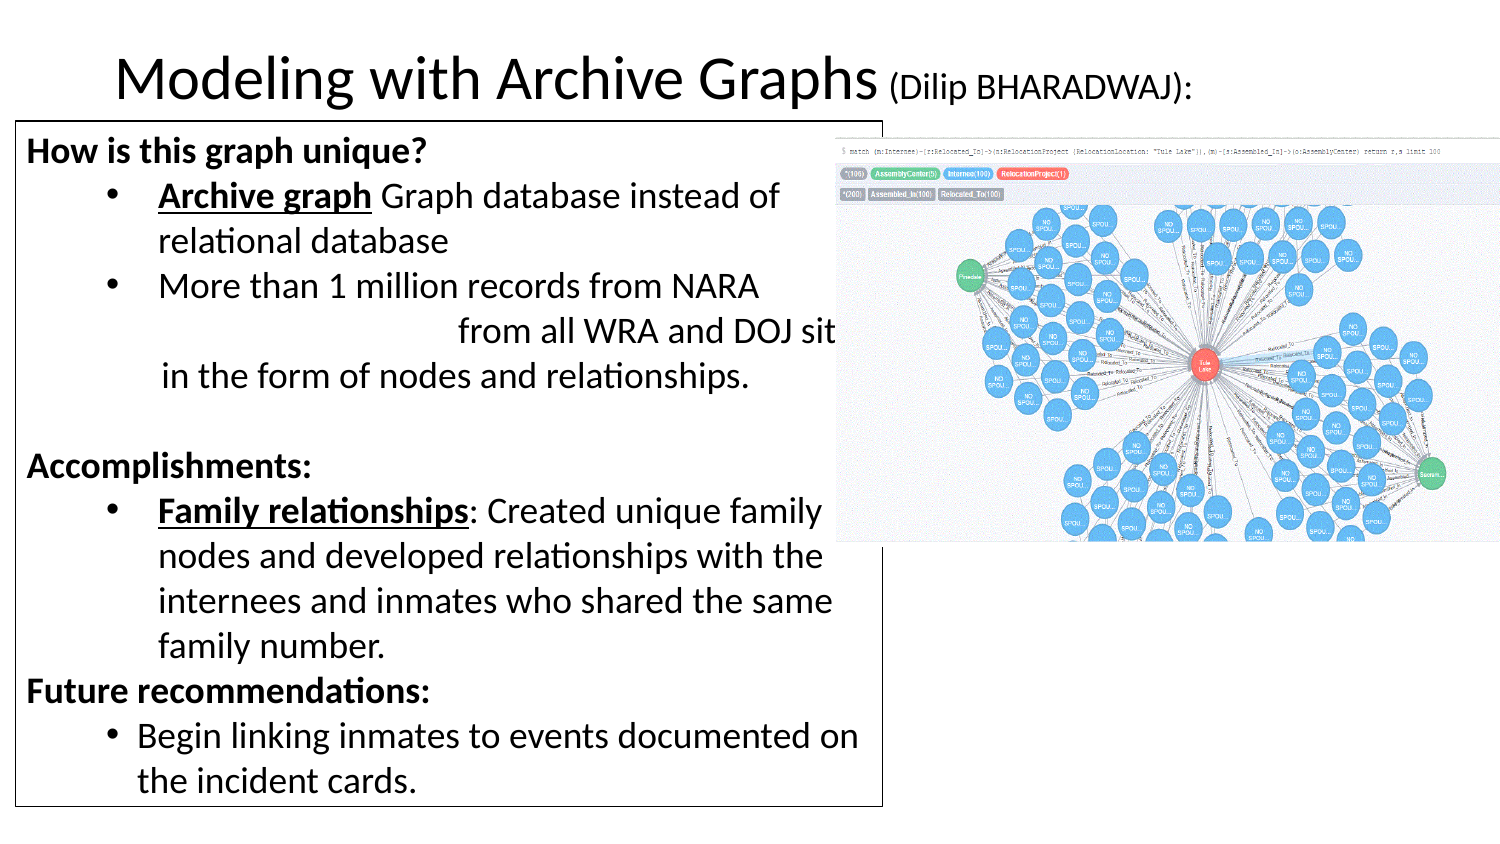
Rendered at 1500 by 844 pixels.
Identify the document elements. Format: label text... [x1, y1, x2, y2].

title Modeling with Archive Graphs (Dilip BHARADWAJ): [103, 44, 1397, 115]
text_box How is this graph unique? Archive graph Graph database instead of relational database More than 1 million records from NARA from all WRA and DOJ sites in the form of nodes and relationships. Accomplishments: Family relationships: Created unique family nodes and developed relationships with the internees and inmates who shared the same family number. Future recommendations: Begin linking inmates to events documented on the incident cards. [15, 120, 883, 807]
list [835, 136, 1500, 547]
